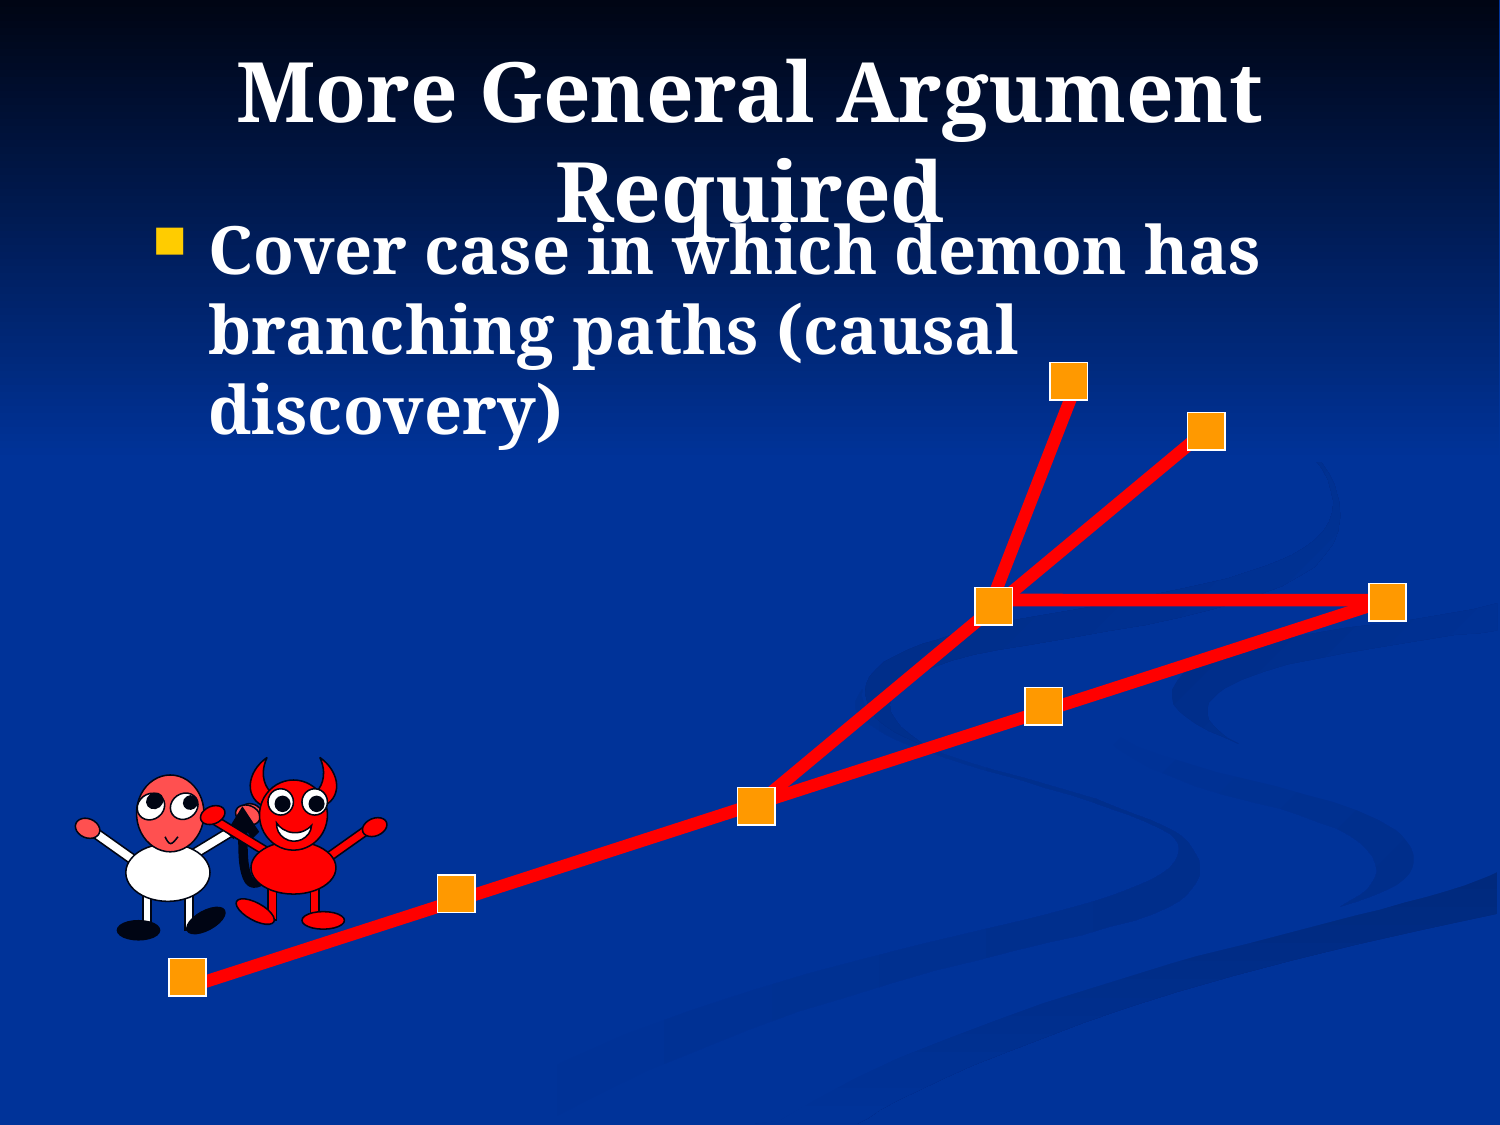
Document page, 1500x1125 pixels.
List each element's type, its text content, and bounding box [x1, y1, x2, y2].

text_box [74, 774, 263, 941]
text_box [1025, 687, 1063, 725]
title More General Argument Required [74, 44, 1426, 233]
text_box [737, 787, 775, 825]
text_box [168, 958, 207, 996]
text_box [975, 587, 1013, 625]
text_box [1050, 362, 1088, 400]
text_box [199, 762, 388, 930]
text_box [1187, 412, 1225, 450]
list Cover case in which demon has branching paths (causal discovery) [137, 199, 1376, 776]
text_box [437, 875, 475, 913]
text_box [1368, 583, 1407, 621]
